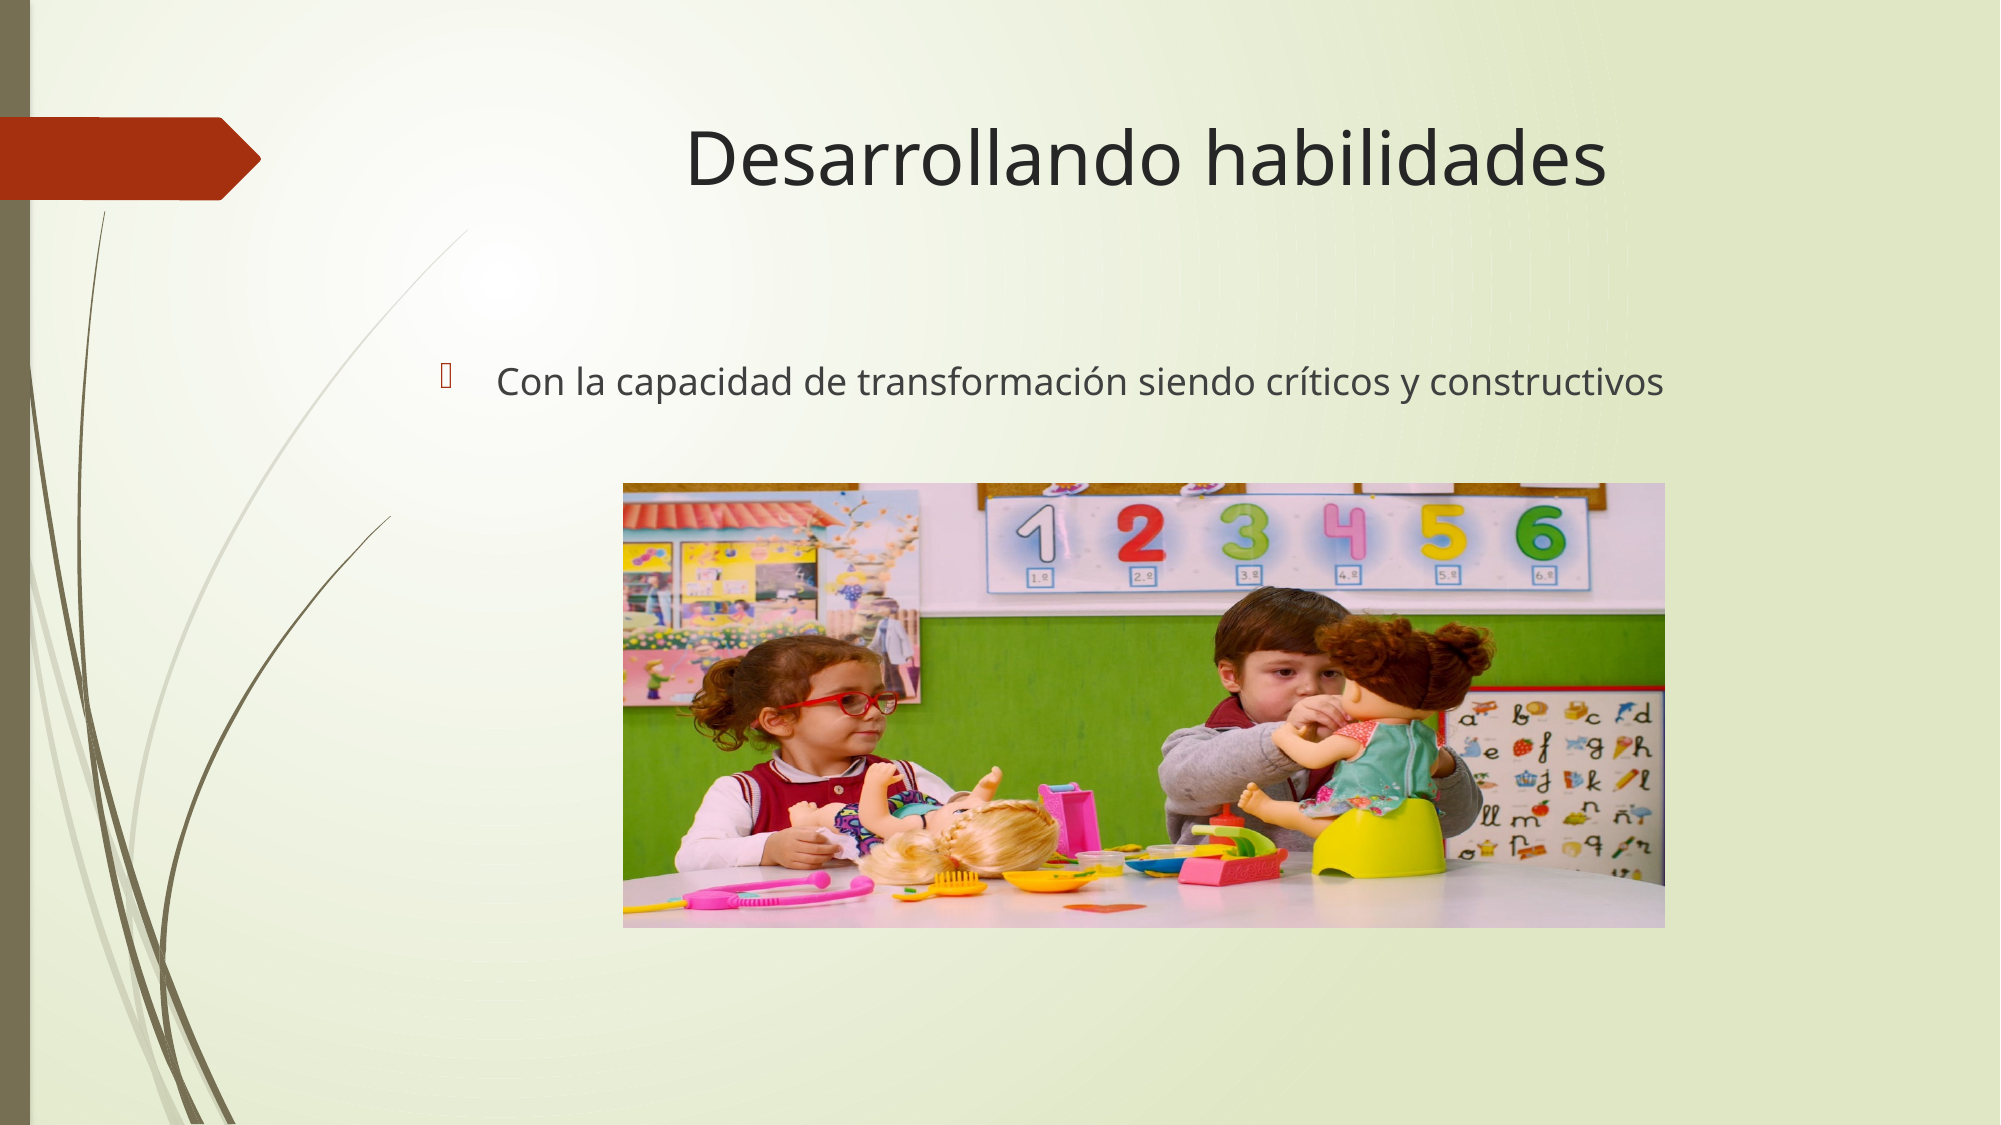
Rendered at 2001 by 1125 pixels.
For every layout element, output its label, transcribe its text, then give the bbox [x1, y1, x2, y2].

picture [623, 483, 1666, 929]
list Con la capacidad de transformación siendo críticos y constructivos [424, 350, 1888, 1023]
title Desarrollando habilidades [425, 102, 1888, 313]
